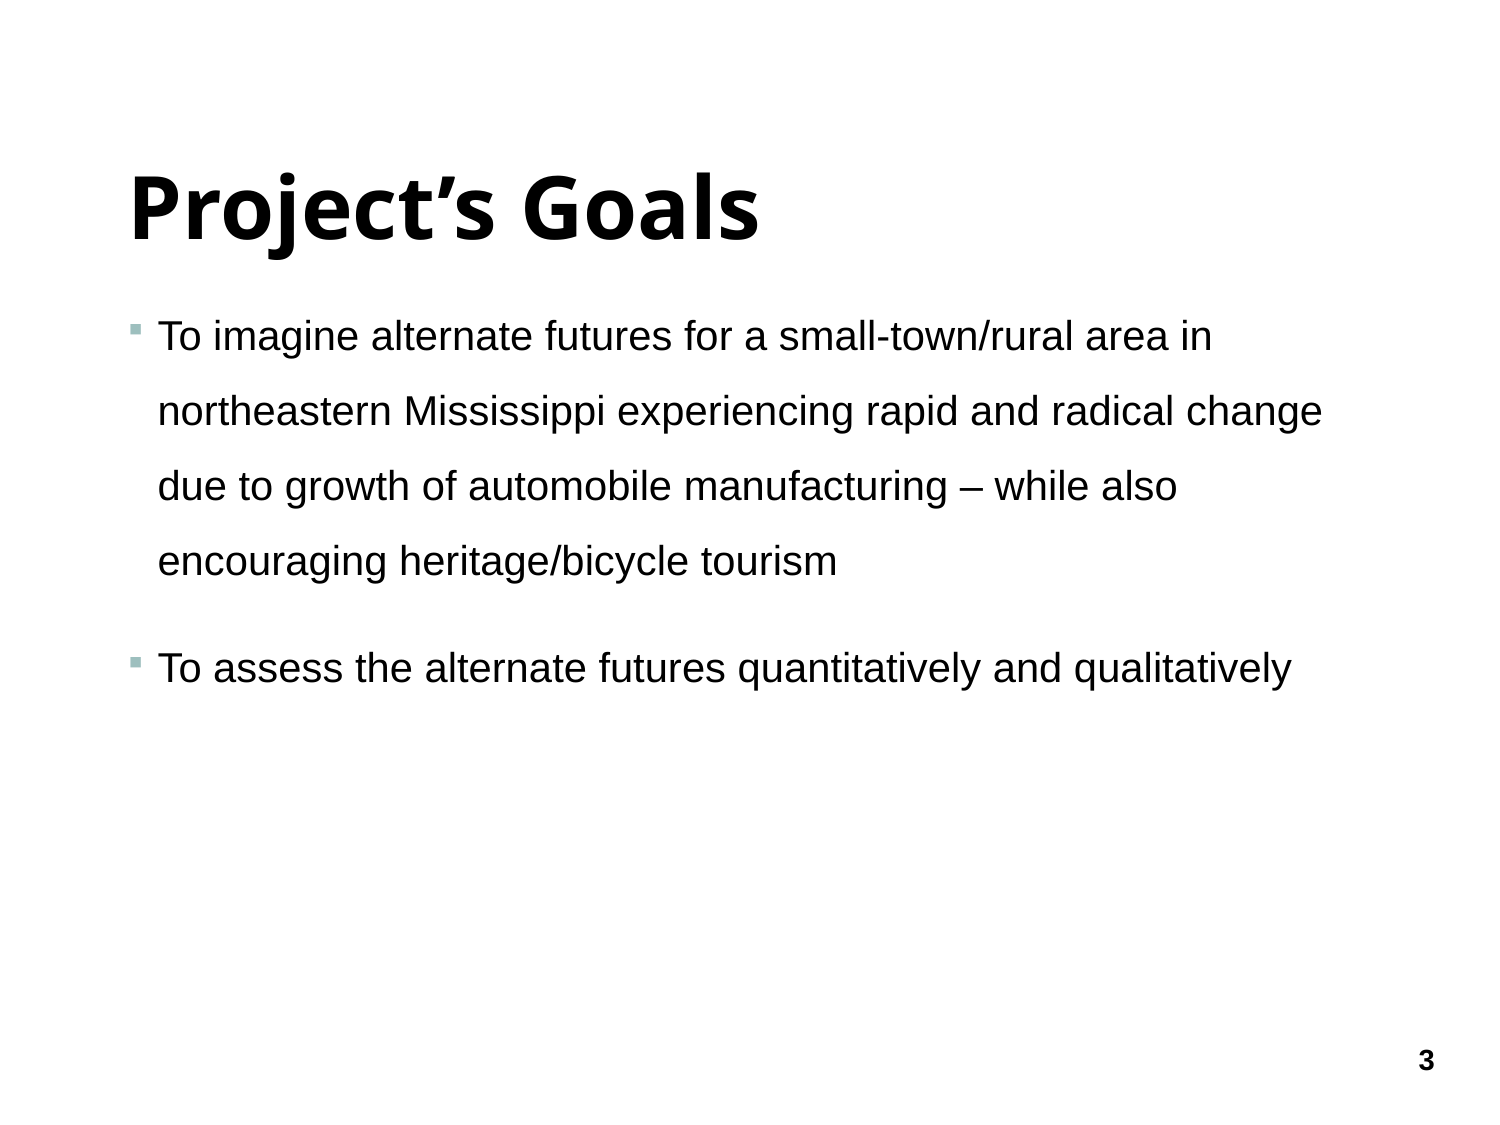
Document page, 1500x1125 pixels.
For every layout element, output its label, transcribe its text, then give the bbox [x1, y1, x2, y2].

list To imagine alternate futures for a small-town/rural area in northeastern Mississippi experiencing rapid and radical change due to growth of automobile manufacturing – while also encouraging heritage/bicycle tourism To assess the alternate futures quantitatively and qualitatively [112, 276, 1388, 941]
title Project’s Goals [112, 79, 1388, 276]
slide_number 3 [1387, 1028, 1467, 1089]
